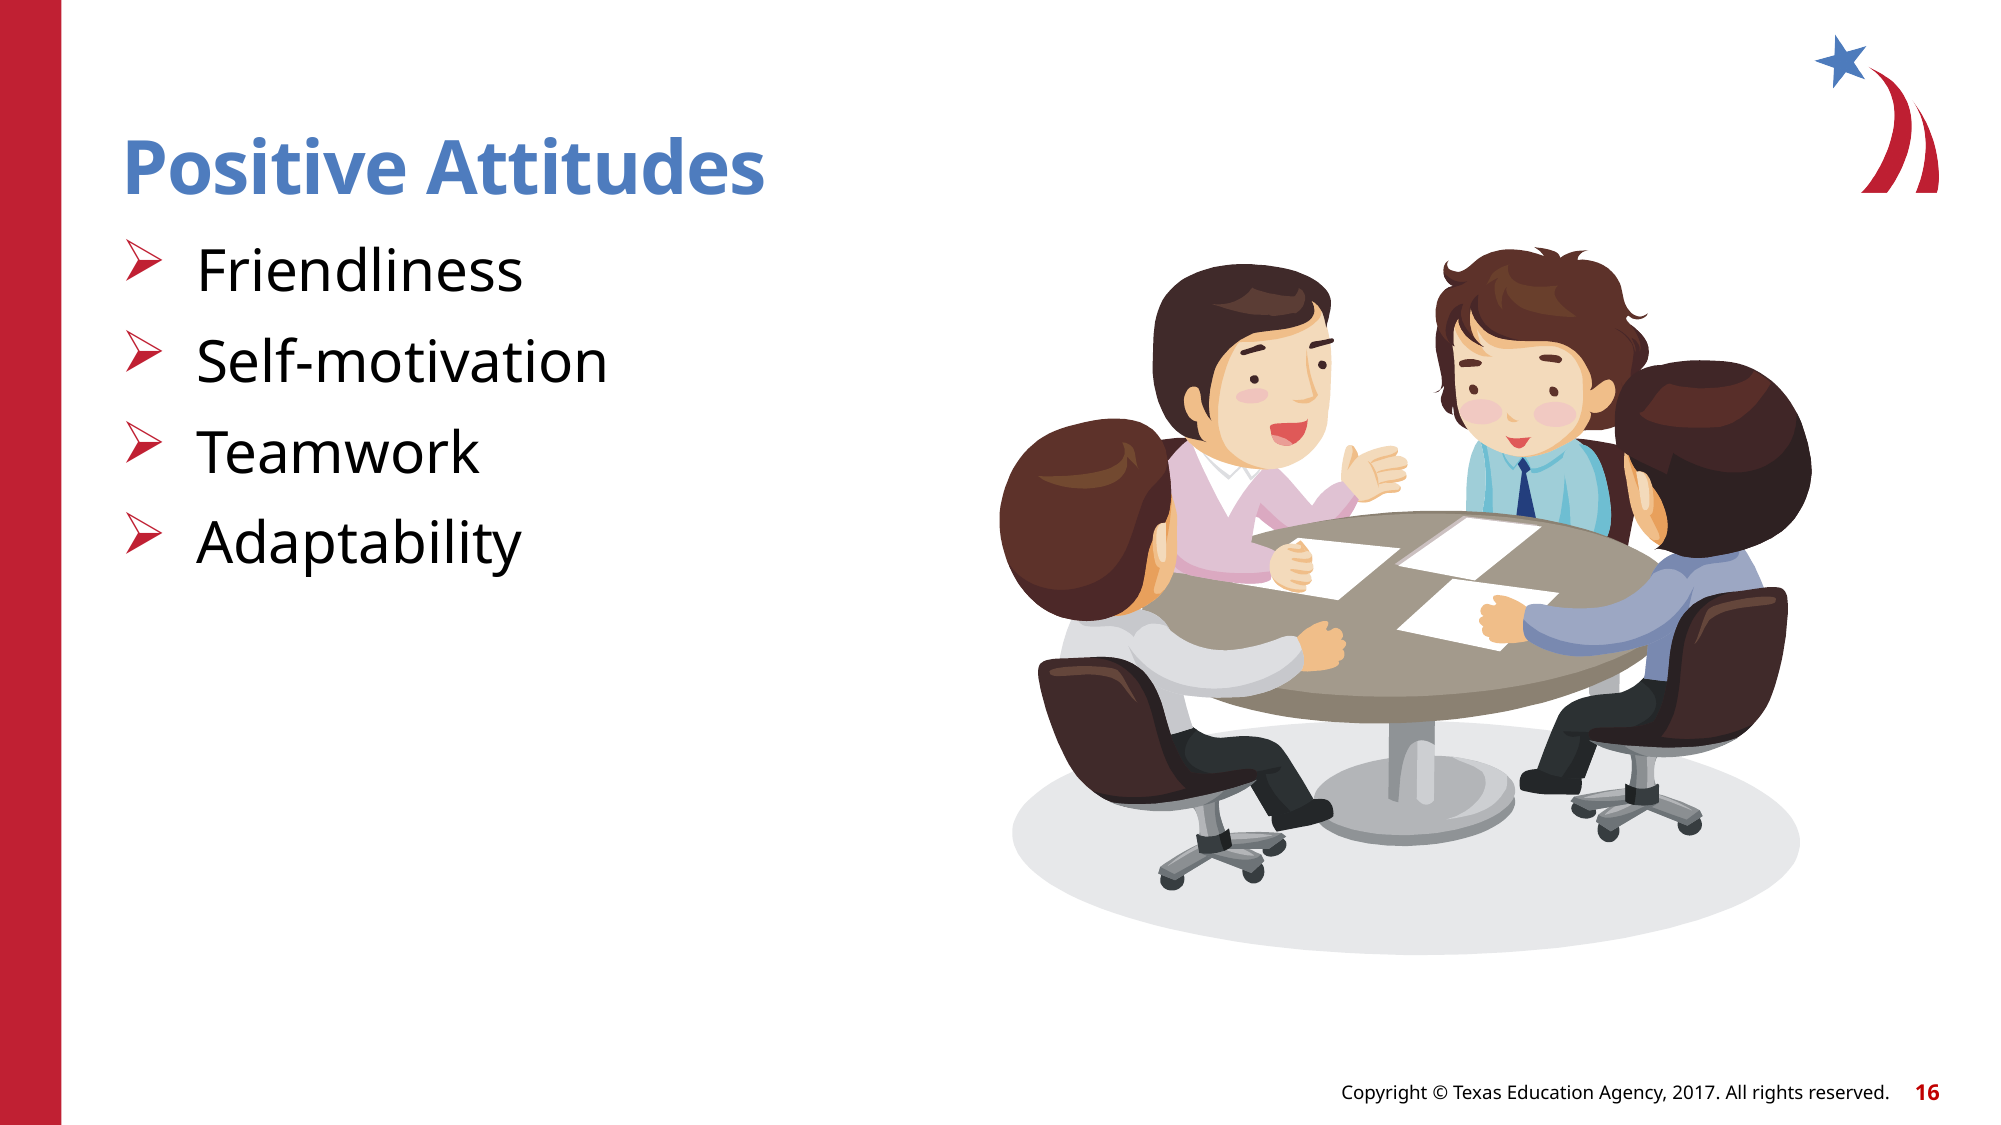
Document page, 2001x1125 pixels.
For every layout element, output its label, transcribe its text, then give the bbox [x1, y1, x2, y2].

picture [1814, 34, 1939, 193]
picture [999, 246, 1812, 956]
list Friendliness Self-motivation Teamwork Adaptability [121, 233, 1000, 1010]
title Positive Attitudes [121, 66, 1772, 211]
